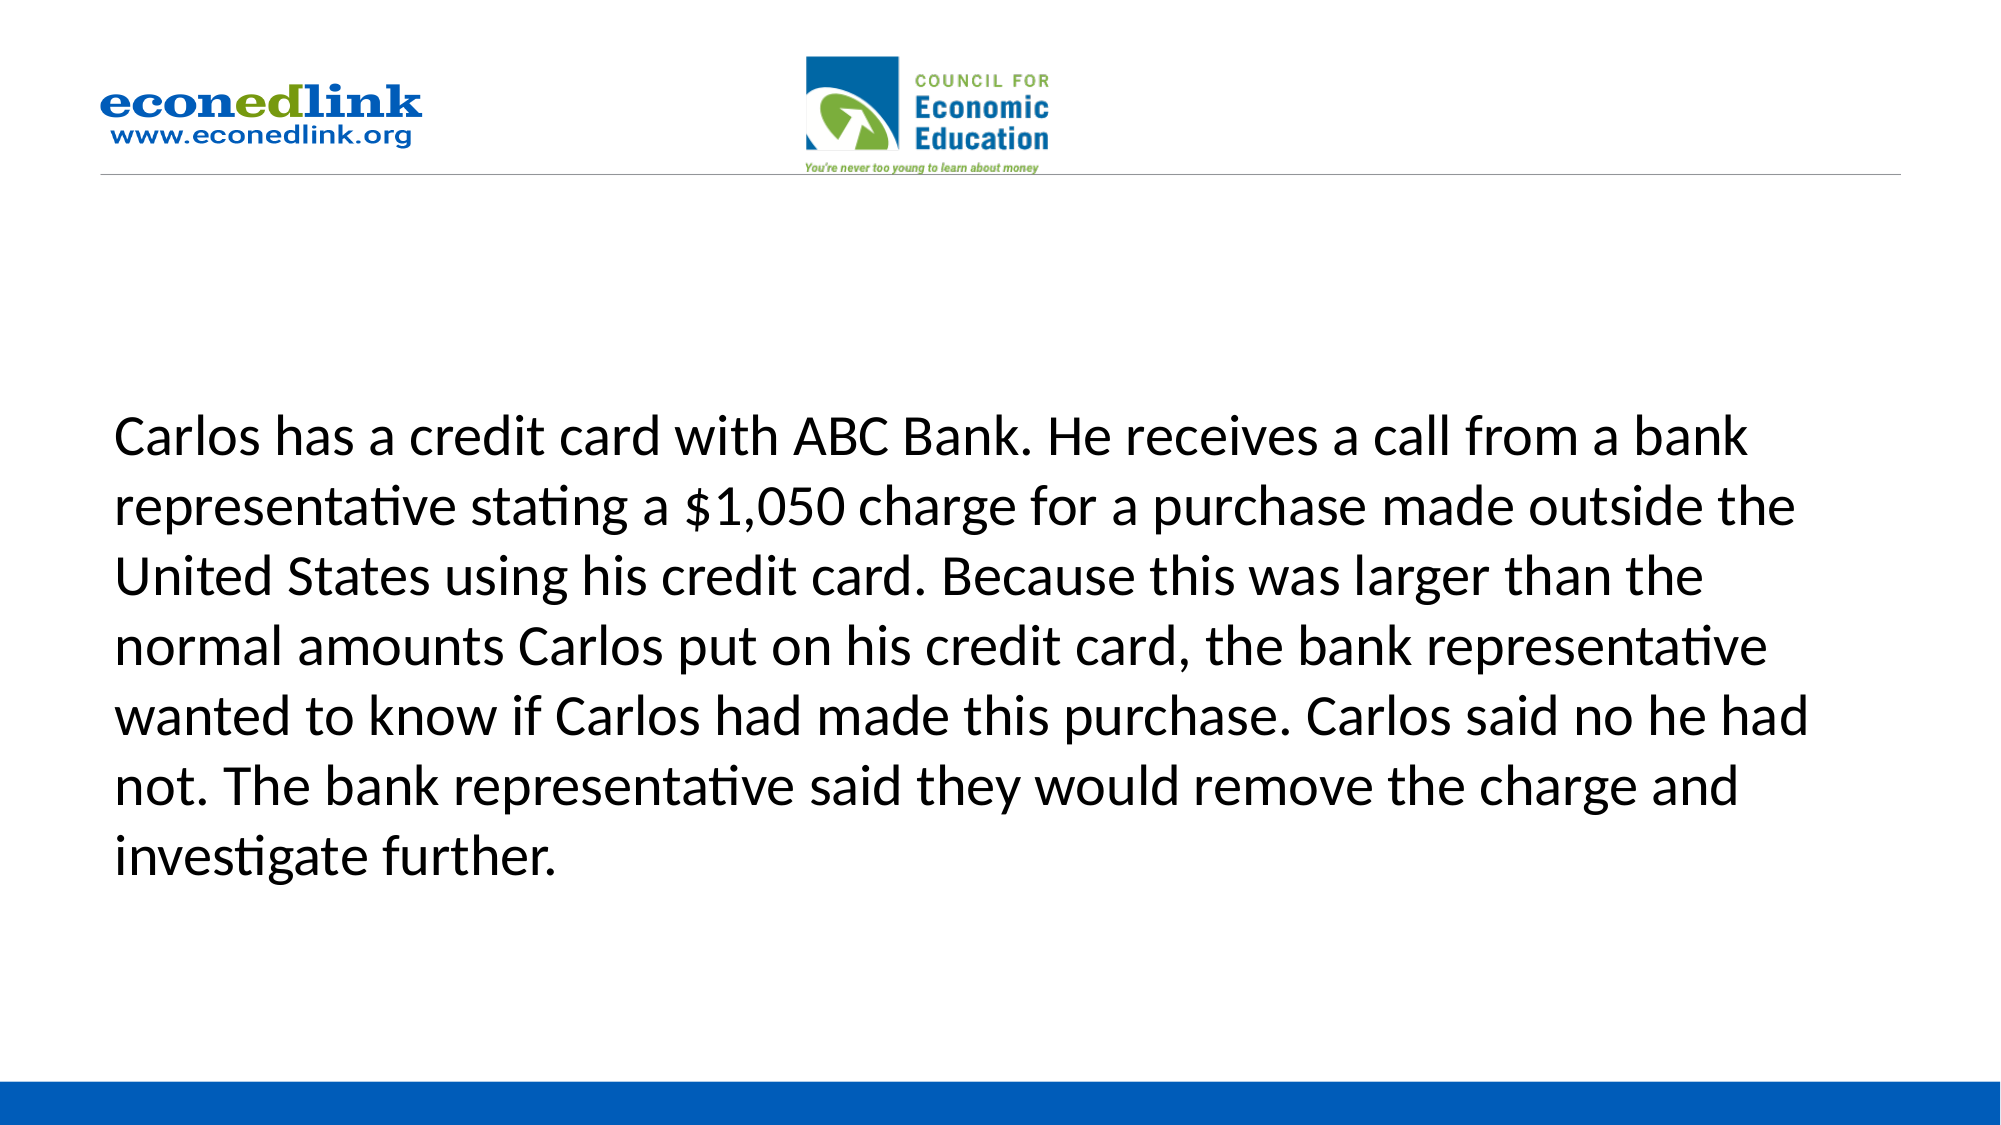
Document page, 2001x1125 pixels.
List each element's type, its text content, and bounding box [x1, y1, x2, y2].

picture [0, 0, 2001, 1125]
list Carlos has a credit card with ABC Bank. He receives a call from a bank representative stating a $1,050 charge for a purchase made outside the United States using his credit card. Because this was larger than the normal amounts Carlos put on his credit card, the bank representative wanted to know if Carlos had made this purchase. Carlos said no he had not. The bank representative said they would remove the charge and investigate further. [99, 389, 1901, 1011]
